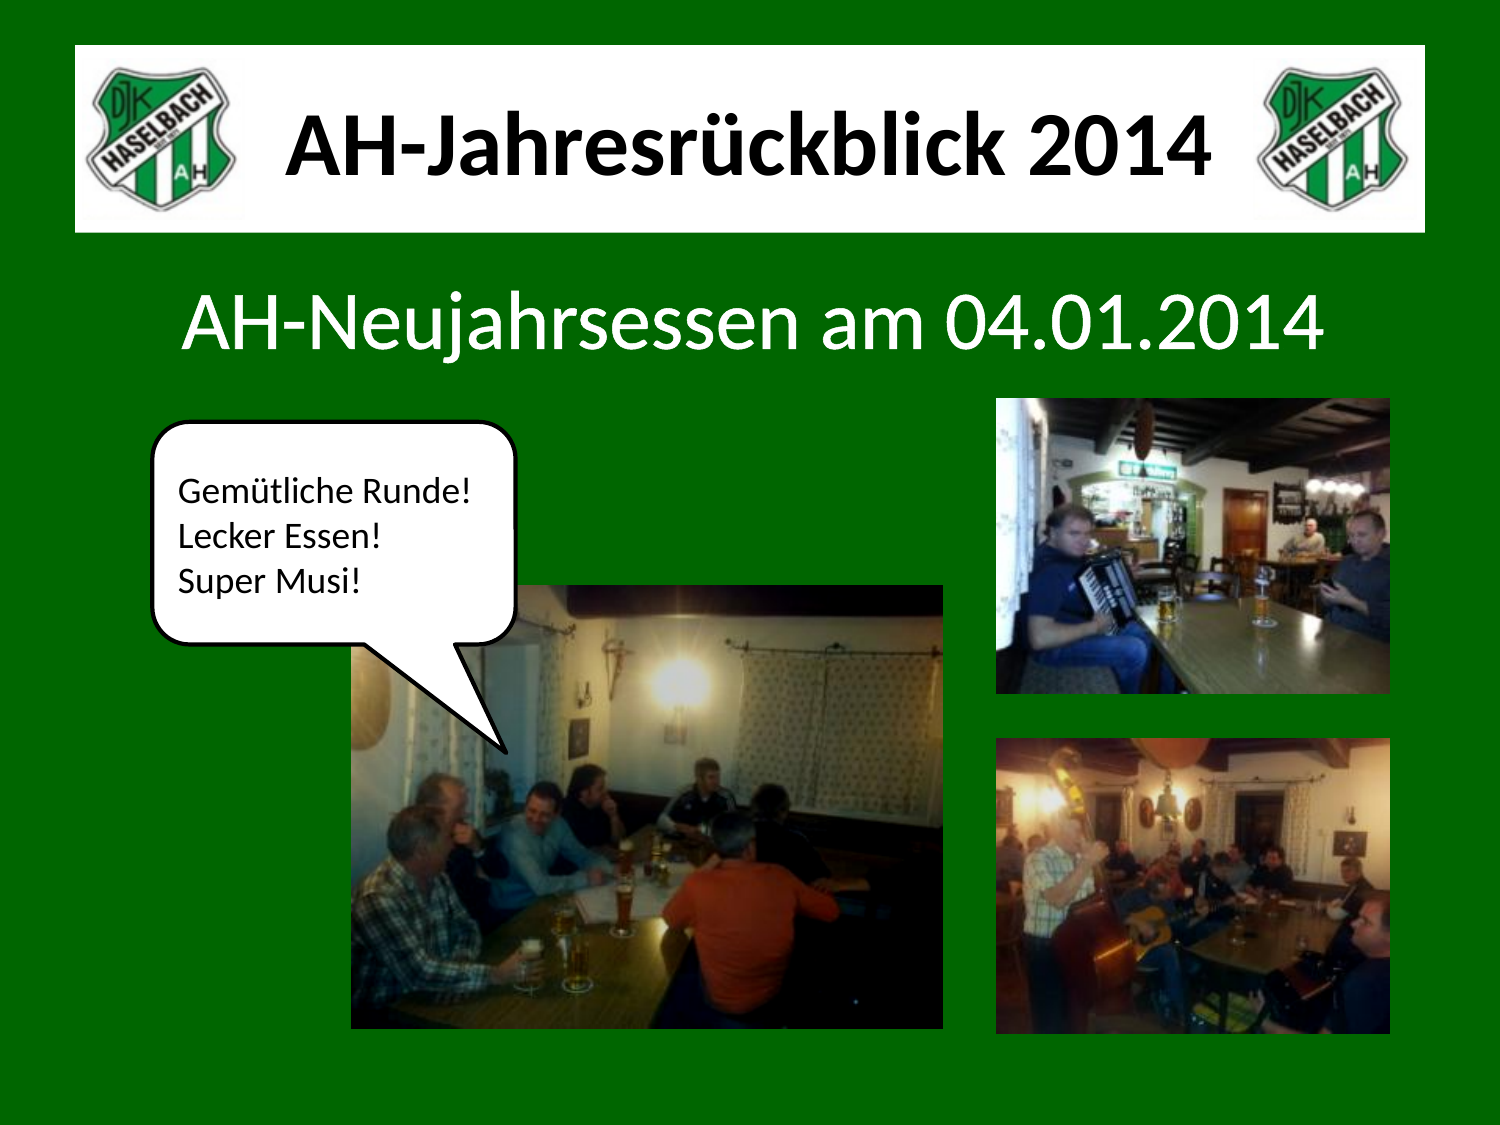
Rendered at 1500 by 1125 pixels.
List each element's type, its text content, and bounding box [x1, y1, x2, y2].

picture [351, 585, 943, 1030]
text_box Gemütliche Runde! Lecker Essen! Super Musi! [150, 419, 518, 647]
title AH-Jahresrückblick 2014 [75, 45, 1425, 233]
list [1253, 58, 1417, 221]
text_box AH-Neujahrsessen am 04.01.2014 [166, 257, 1341, 373]
picture [995, 398, 1391, 694]
picture [81, 58, 245, 221]
picture [995, 737, 1391, 1034]
